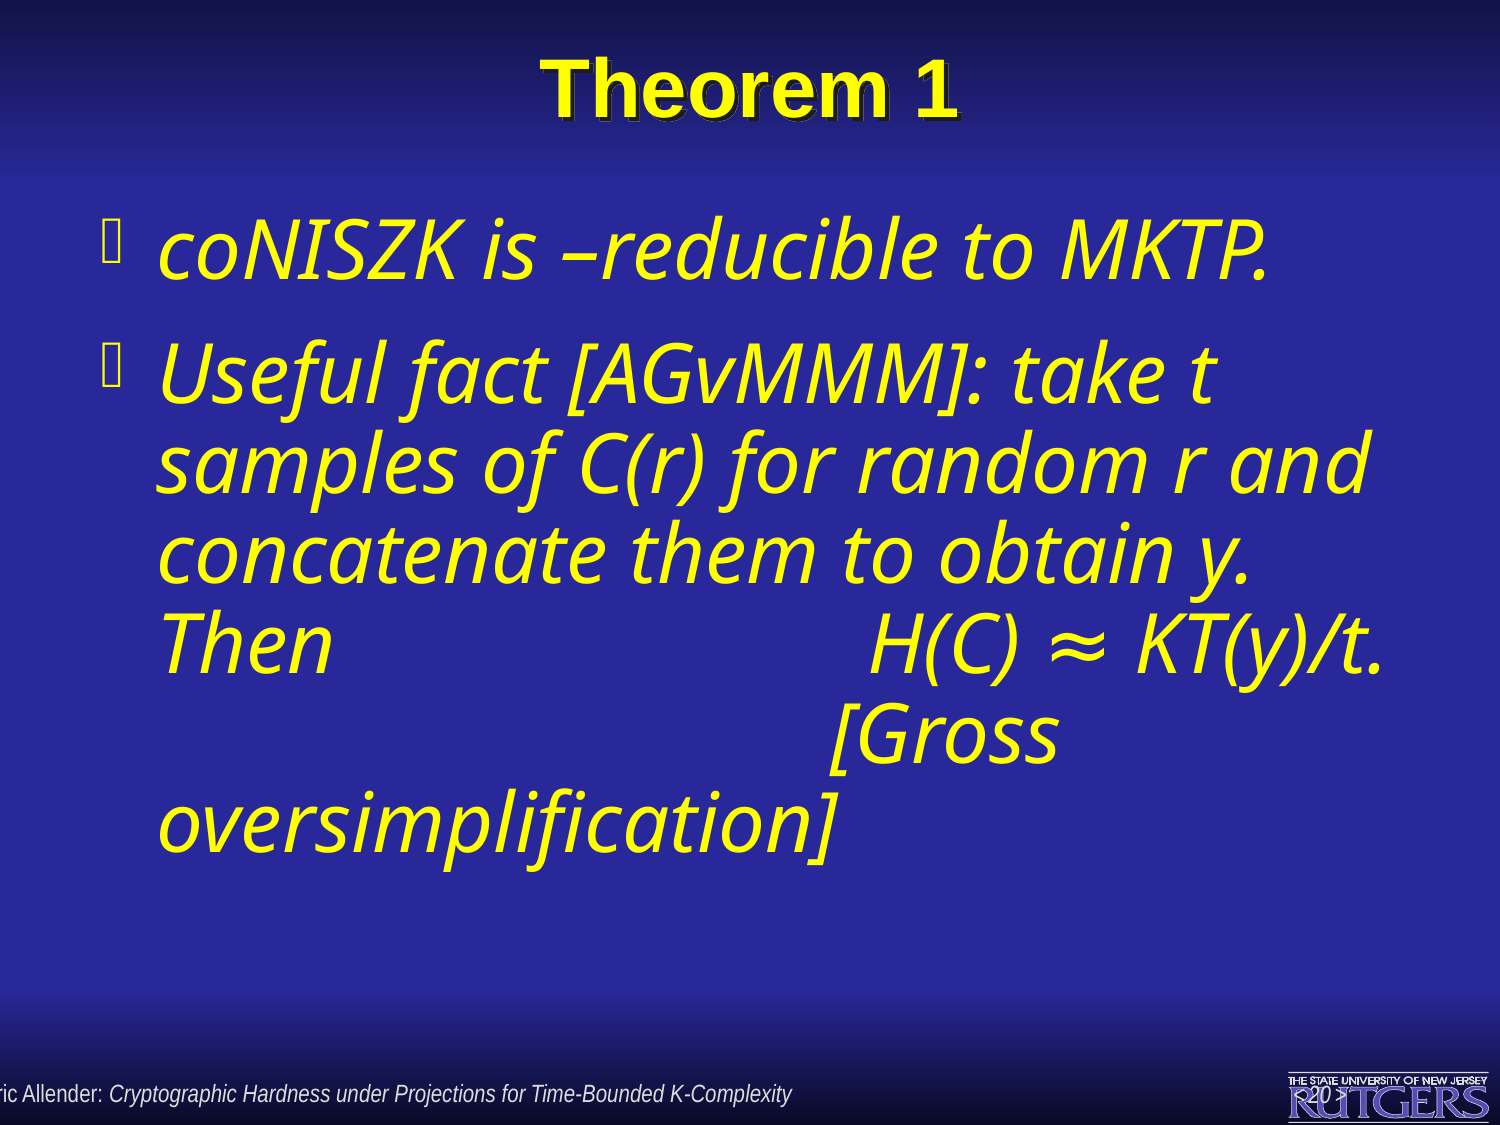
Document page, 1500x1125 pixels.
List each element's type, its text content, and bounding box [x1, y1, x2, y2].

title Theorem 1 [74, 22, 1426, 163]
